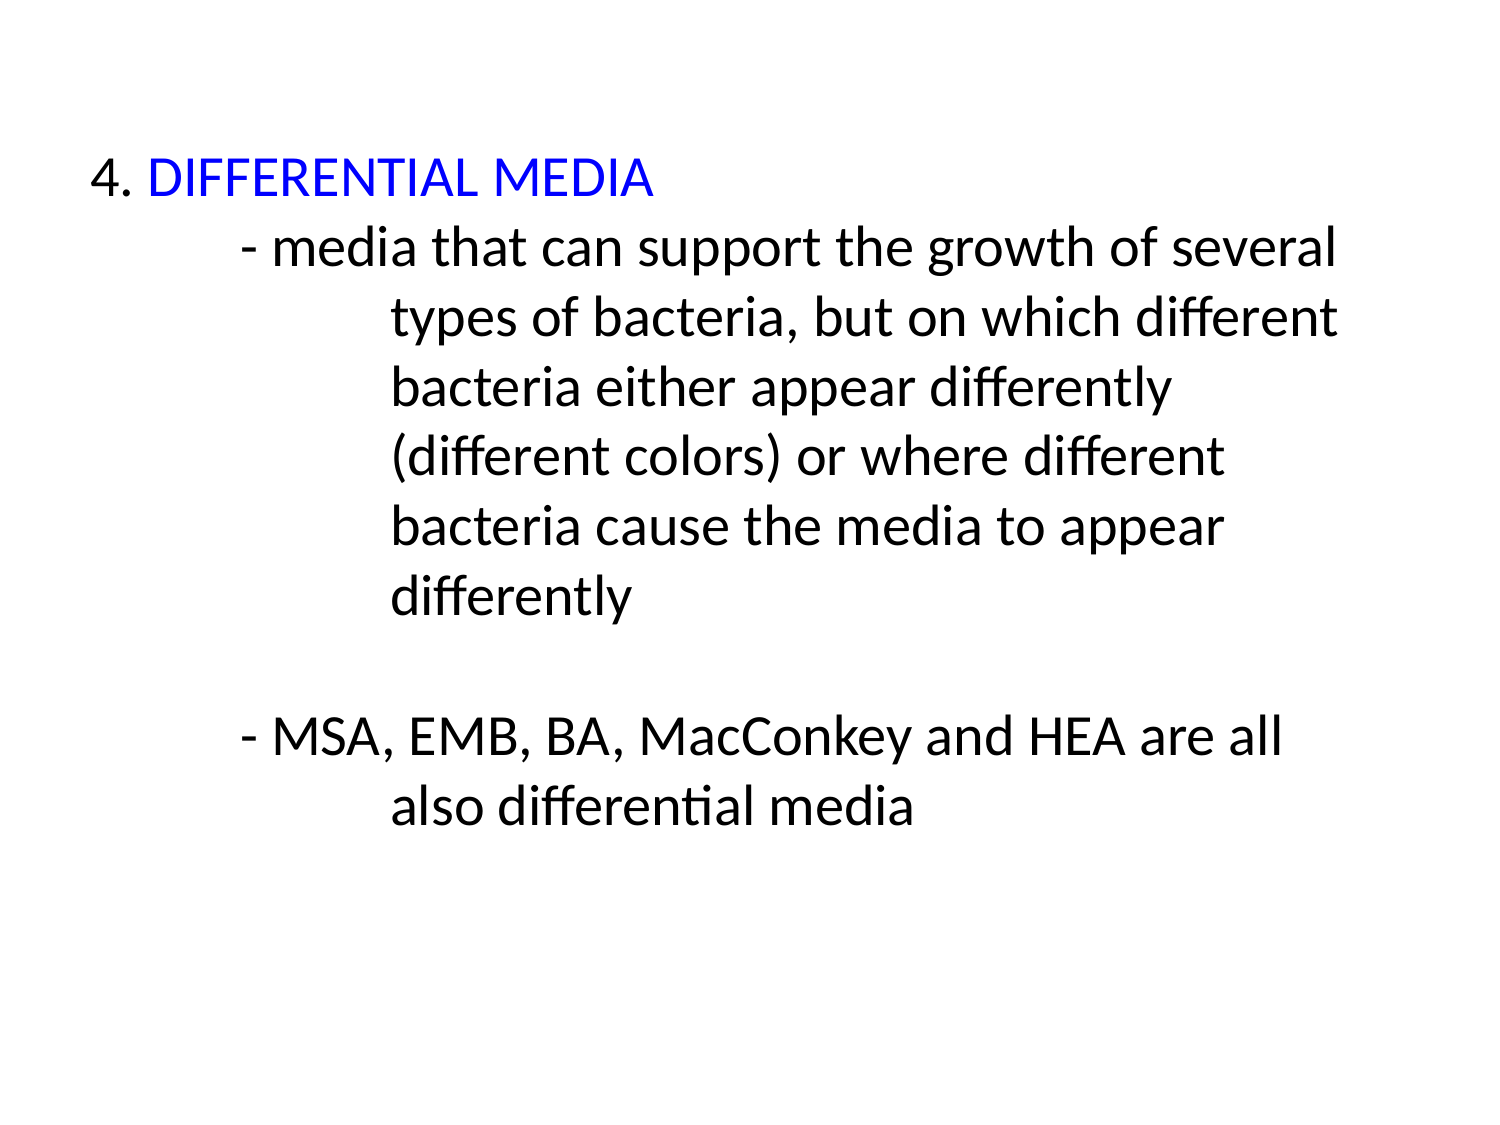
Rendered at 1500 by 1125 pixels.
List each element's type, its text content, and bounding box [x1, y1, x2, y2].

title 4. DIFFERENTIAL MEDIA - media that can support the growth of several types of bacteria, but on which different bacteria either appear differently (different colors) or where different bacteria cause the media to appear differently - MSA, EMB, BA, MacConkey and HEA are all also differential media [75, 45, 1425, 1000]
